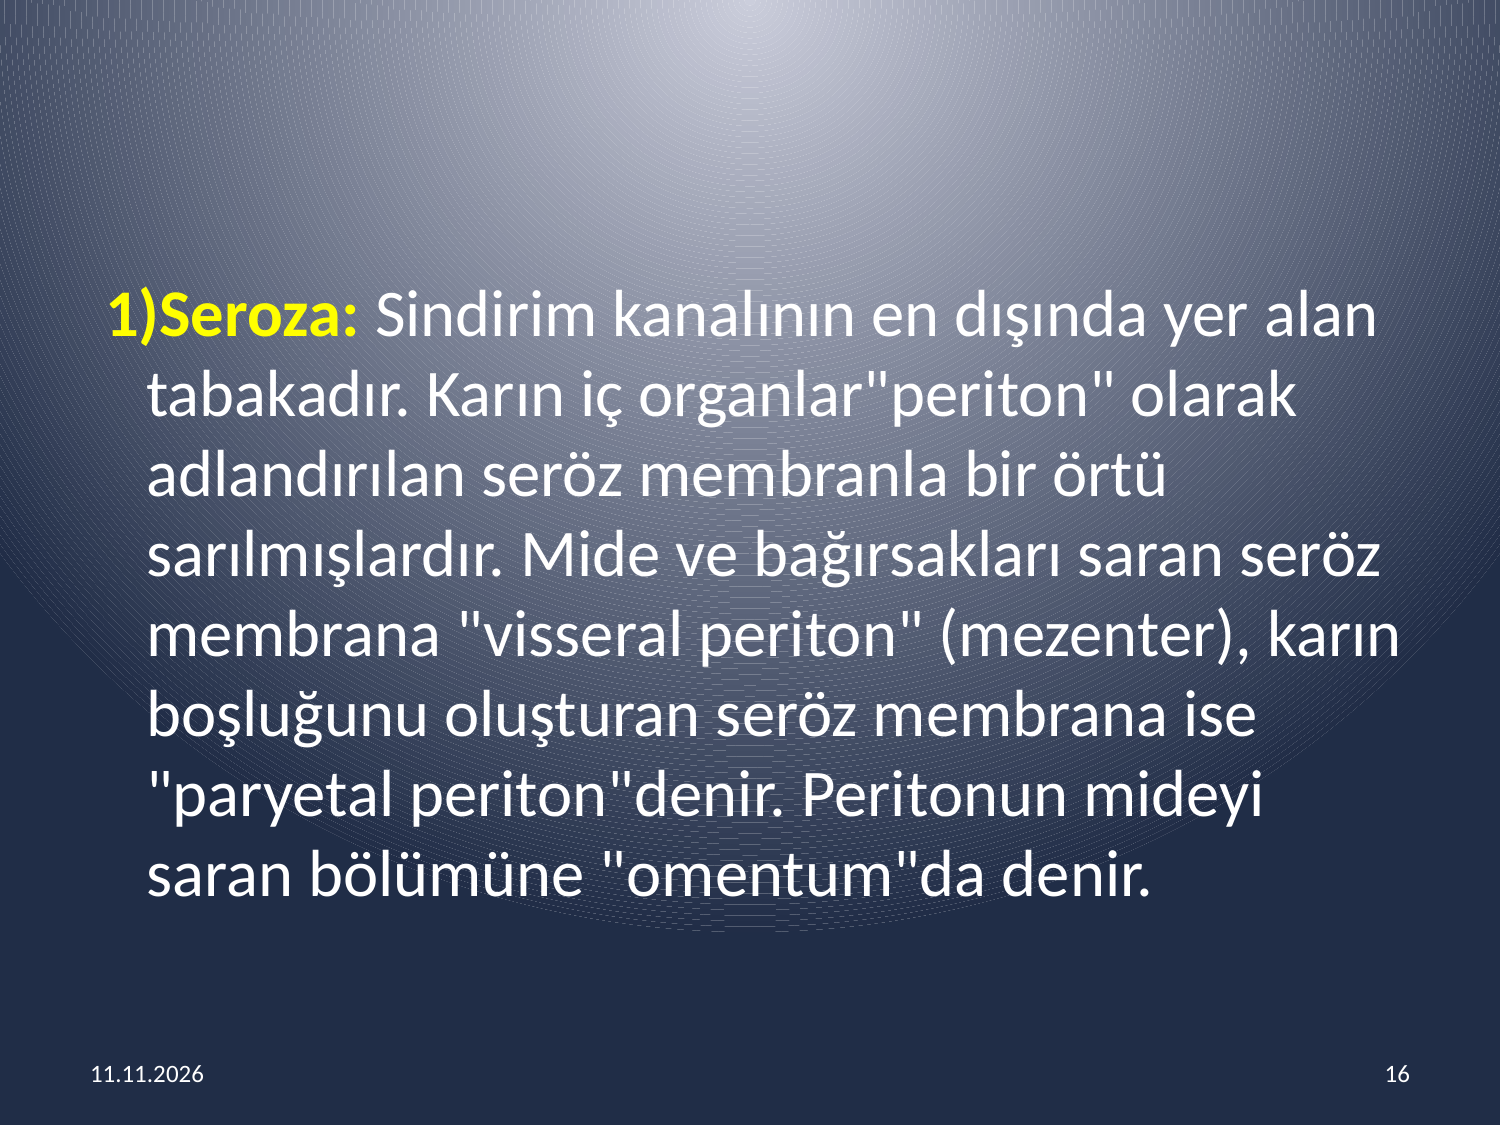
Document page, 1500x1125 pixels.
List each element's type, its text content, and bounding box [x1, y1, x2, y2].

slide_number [75, 1042, 425, 1103]
slide_number 16 [1074, 1042, 1425, 1103]
list 1)Seroza: Sindirim kanalının en dışında yer alan tabakadır. Karın iç organlar"periton" olarak adlandırılan seröz membranla bir örtü sarılmışlardır. Mide ve bağırsakları saran seröz membrana "visseral periton" (mezenter), karın boşluğunu oluşturan seröz membrana ise "paryetal periton"denir. Peritonun mideyi saran bölümüne "omentum"da denir. [75, 262, 1425, 1005]
